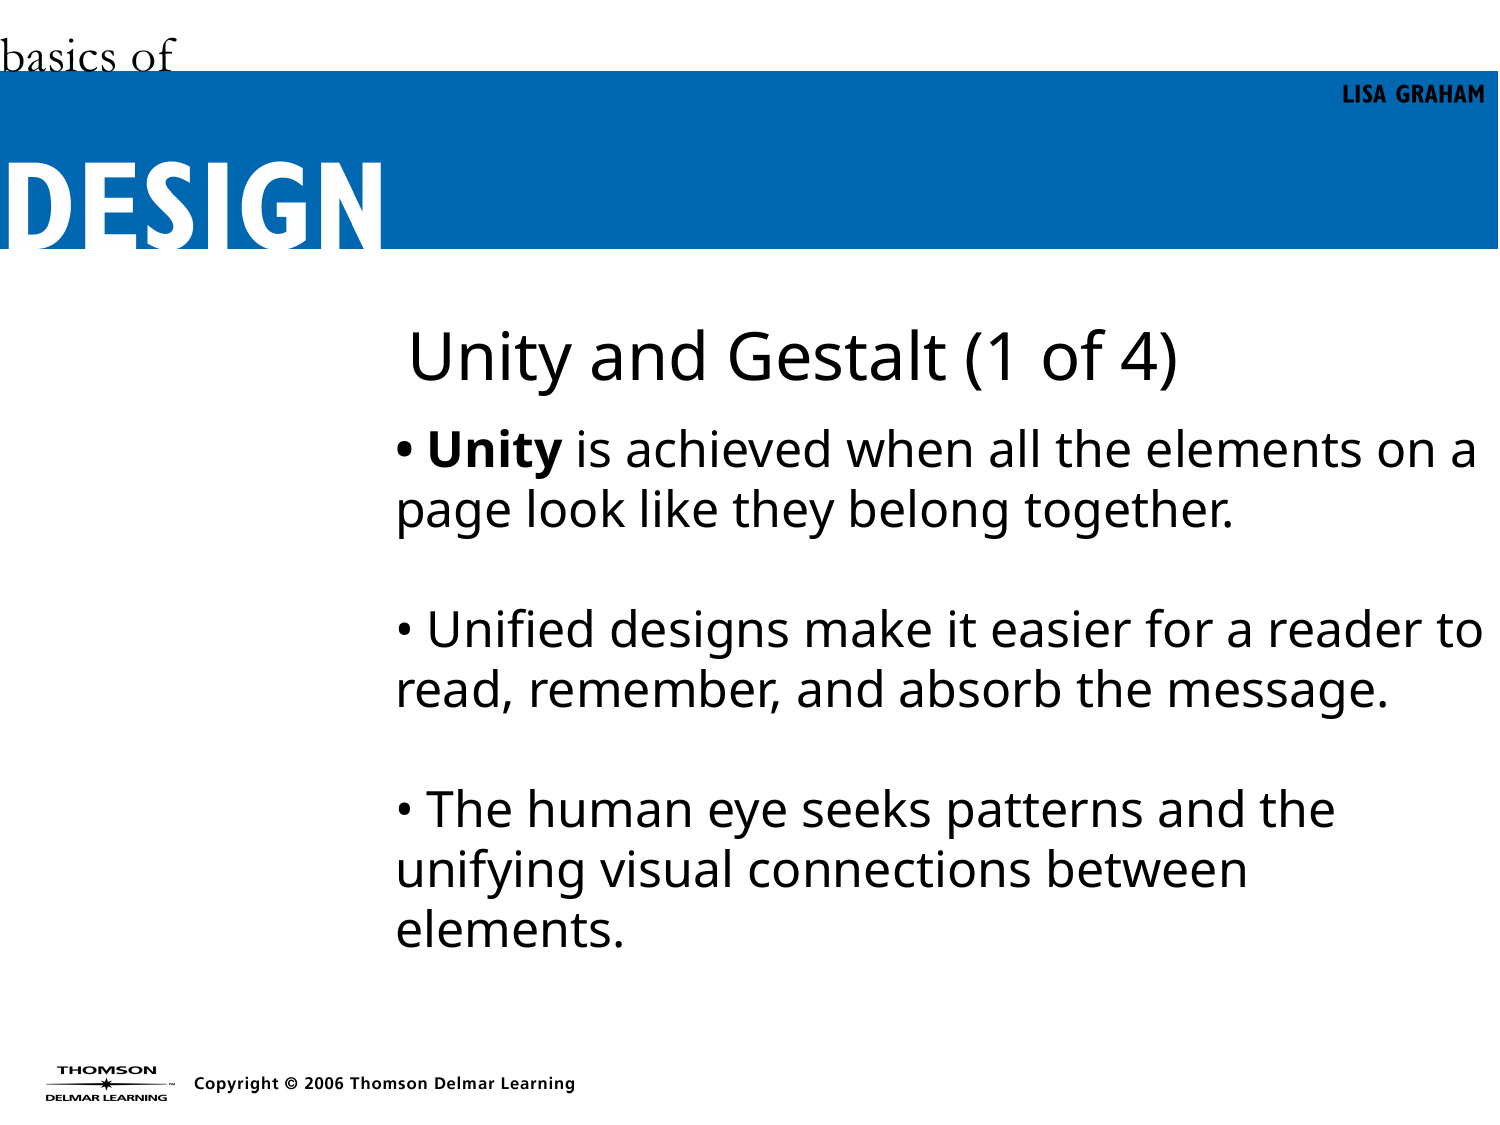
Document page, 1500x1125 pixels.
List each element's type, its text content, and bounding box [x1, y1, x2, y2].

picture [0, 0, 1500, 1125]
title • Unity is achieved when all the elements on a page look like they belong together. • Unified designs make it easier for a reader to read, remember, and absorb the message. • The human eye seeks patterns and the unifying visual connections between elements. [386, 249, 1500, 1125]
list Unity and Gestalt (1 of 4) [399, 249, 1500, 538]
